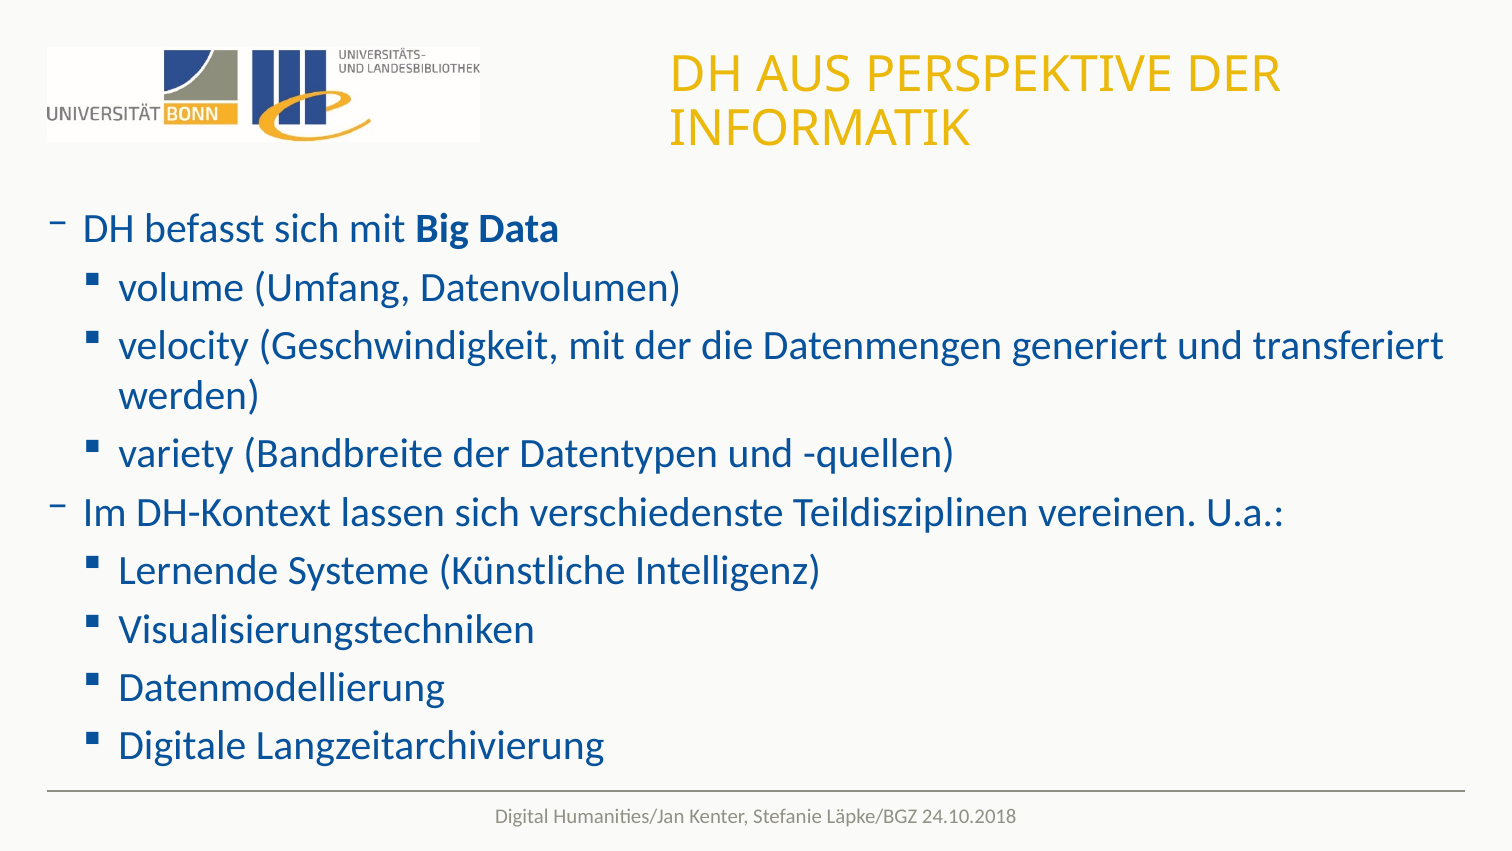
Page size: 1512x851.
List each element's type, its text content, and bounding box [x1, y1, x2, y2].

picture [47, 47, 480, 142]
title DH aus Perspektive der Informatik [658, 47, 1465, 154]
footer Digital Humanities/Jan Kenter, Stefanie Läpke/BGZ 24.10.2018 [342, 791, 1170, 839]
list DH befasst sich mit Big Data volume (Umfang, Datenvolumen) velocity (Geschwindigkeit, mit der die Datenmengen generiert und transferiert werden) variety (Bandbreite der Datentypen und -quellen) Im DH-Kontext lassen sich verschiedenste Teildisziplinen vereinen. U.a.: Lernende Systeme (Künstliche Intelligenz) Visualisierungstechniken Datenmodellierung Digitale Langzeitarchivierung [47, 200, 1465, 745]
